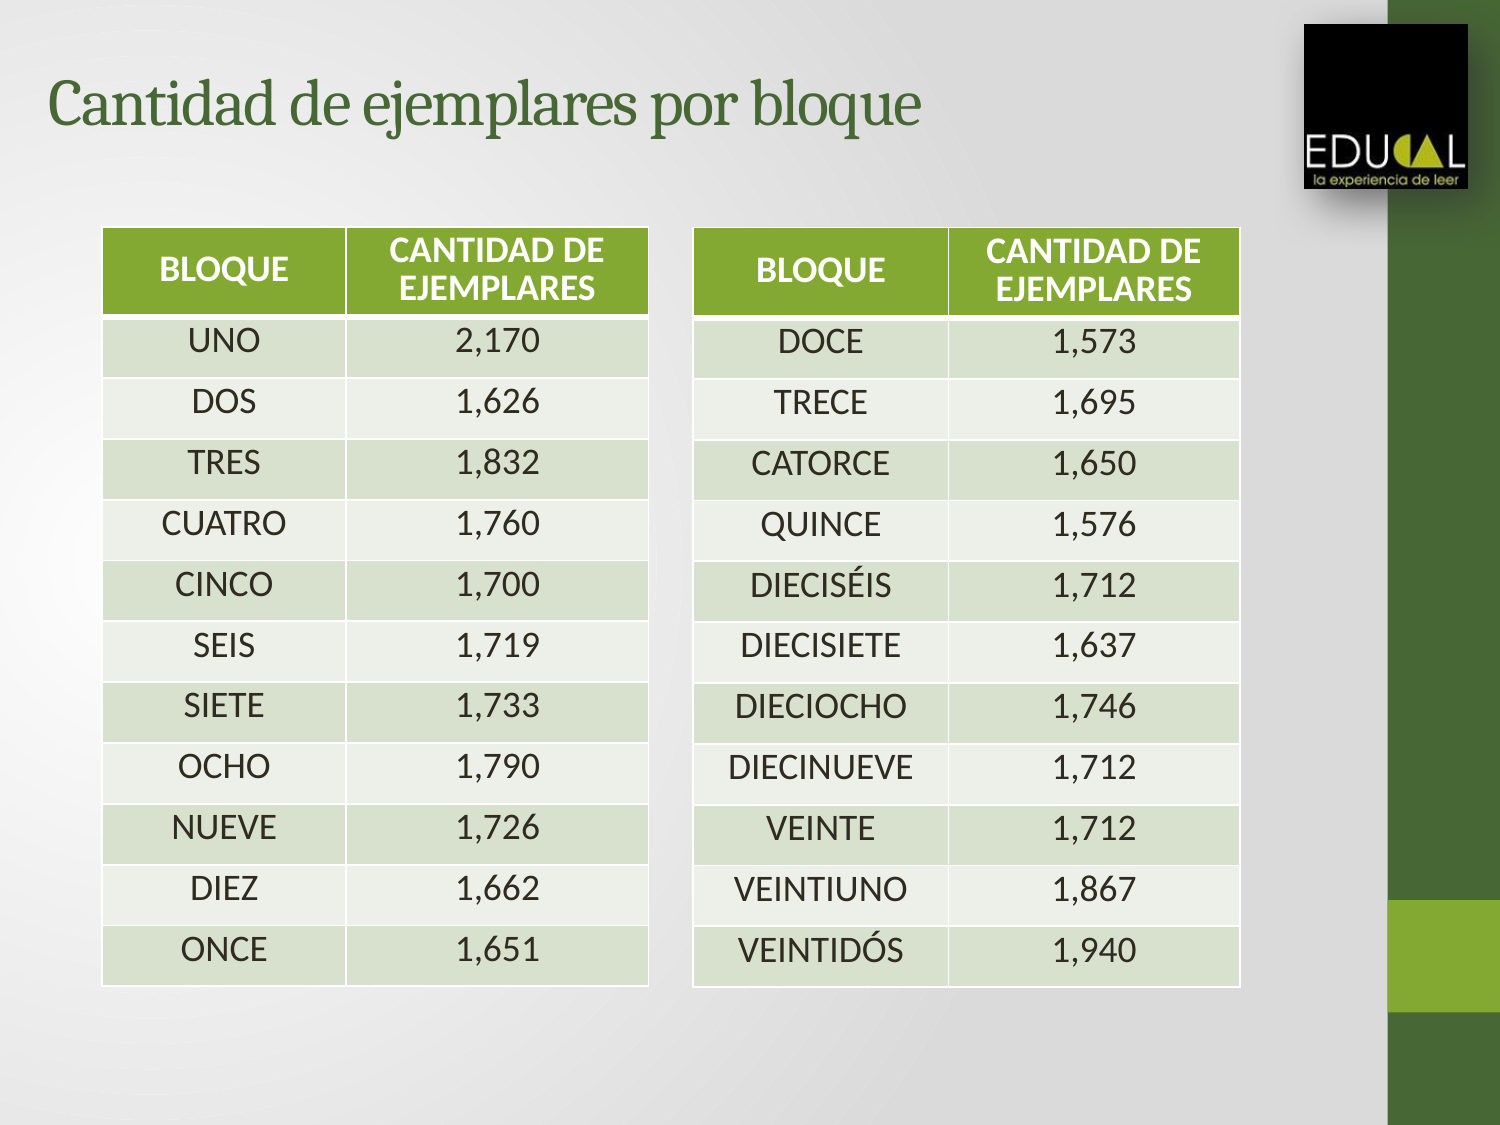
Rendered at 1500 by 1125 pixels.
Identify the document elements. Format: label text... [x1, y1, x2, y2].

table_cell 1,651 [347, 926, 648, 985]
table_cell 1,733 [347, 683, 648, 742]
table_cell DOCE [694, 321, 948, 378]
table_cell CUATRO [103, 501, 345, 560]
table_cell VEINTE [694, 806, 948, 865]
table_cell DIEZ [103, 866, 345, 925]
text_box Cantidad de ejemplares por bloque [33, 51, 1284, 161]
table_cell VEINTIUNO [694, 866, 948, 925]
picture [1303, 23, 1469, 189]
table_cell 1,712 [949, 745, 1239, 804]
table_cell SEIS [103, 622, 345, 681]
table_cell 1,712 [949, 562, 1239, 621]
table_cell 1,760 [347, 501, 648, 560]
table_cell DIECISÉIS [694, 562, 948, 621]
table_cell DIECINUEVE [694, 745, 948, 804]
table_header CANTIDAD DE EJEMPLARES [347, 228, 648, 314]
table_cell SIETE [103, 683, 345, 742]
table_cell VEINTIDÓS [694, 927, 948, 986]
table_cell 1,712 [949, 806, 1239, 865]
table_cell 1,626 [347, 379, 648, 438]
table_cell 1,650 [949, 441, 1239, 500]
table_cell 1,867 [949, 866, 1239, 925]
table_cell 1,940 [949, 927, 1239, 986]
table_cell OCHO [103, 744, 345, 803]
table_cell NUEVE [103, 805, 345, 864]
table_cell ONCE [103, 926, 345, 985]
table_cell 1,790 [347, 744, 648, 803]
table_cell DIECIOCHO [694, 684, 948, 743]
table_cell 1,832 [347, 440, 648, 499]
table_cell 1,637 [949, 623, 1239, 682]
table_cell 2,170 [347, 320, 648, 377]
table_header BLOQUE [103, 228, 345, 314]
table_cell DIECISIETE [694, 623, 948, 682]
table_cell TRES [103, 440, 345, 499]
table_cell 1,576 [949, 501, 1239, 560]
table_cell DOS [103, 379, 345, 438]
table_header CANTIDAD DE EJEMPLARES [949, 228, 1239, 315]
table_cell 1,746 [949, 684, 1239, 743]
table_header BLOQUE [694, 228, 948, 315]
table_cell TRECE [694, 380, 948, 439]
table_cell 1,695 [949, 380, 1239, 439]
table_cell 1,662 [347, 866, 648, 925]
table_cell CINCO [103, 561, 345, 620]
table_cell 1,719 [347, 622, 648, 681]
table_cell QUINCE [694, 501, 948, 560]
table_cell 1,573 [949, 321, 1239, 378]
table_cell UNO [103, 320, 345, 377]
table_cell 1,700 [347, 561, 648, 620]
table_cell CATORCE [694, 441, 948, 500]
table_cell 1,726 [347, 805, 648, 864]
